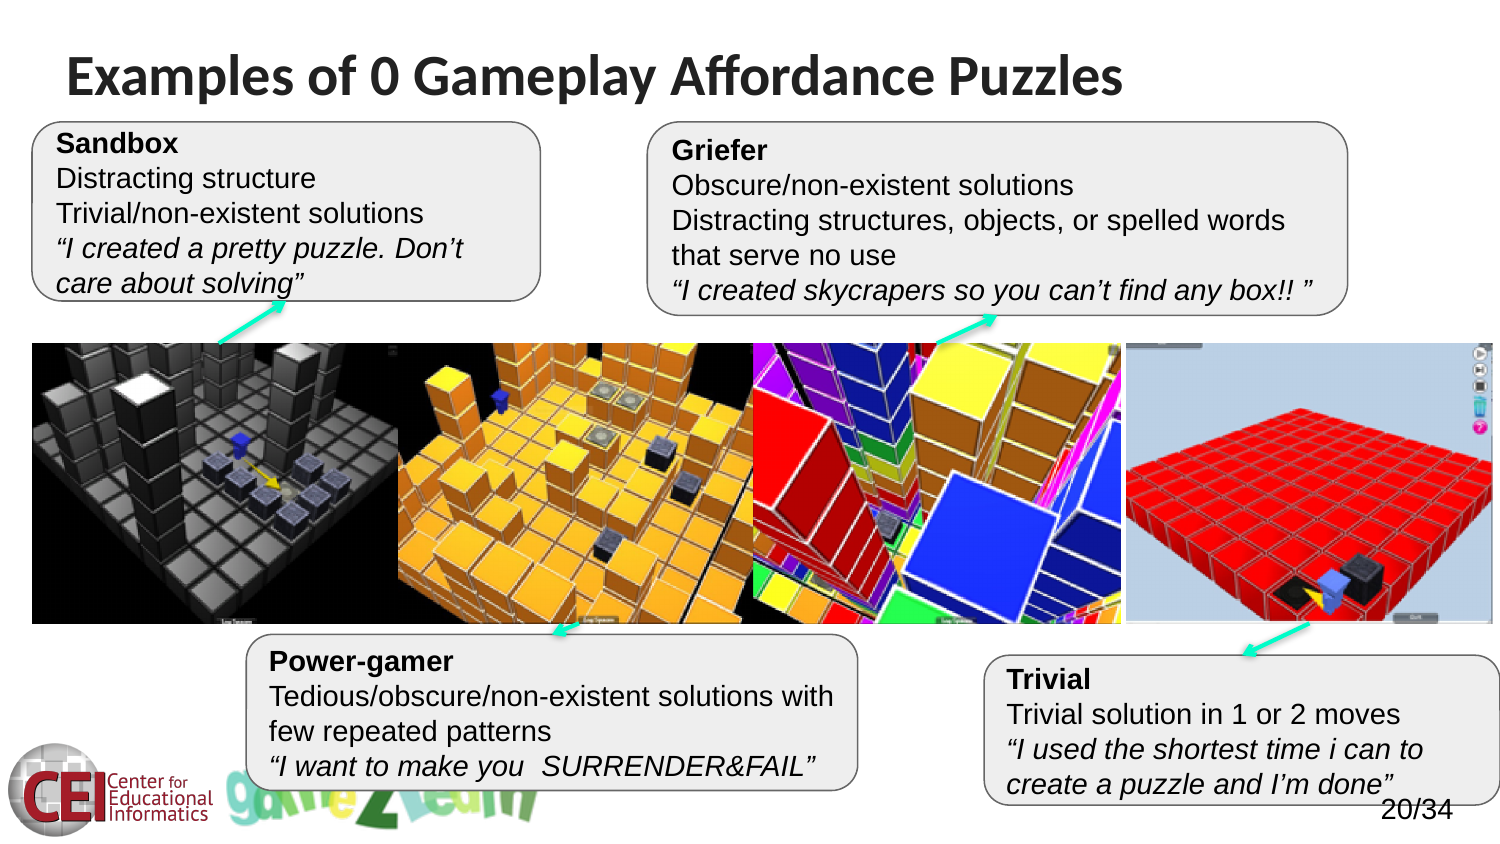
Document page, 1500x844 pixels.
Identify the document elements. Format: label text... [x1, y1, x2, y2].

picture [31, 343, 1121, 625]
picture [8, 743, 213, 837]
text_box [1241, 623, 1310, 656]
picture [226, 749, 539, 831]
text_box Trivial Trivial solution in 1 or 2 moves “I used the shortest time i can to create a puzzle and I’m done” [984, 655, 1500, 806]
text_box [936, 315, 998, 344]
text_box Power-gamer Tedious/obscure/non-existent solutions with few repeated patterns “I want to make you SURRENDER&FAIL” [246, 634, 858, 791]
text_box 20/34 [1365, 783, 1479, 833]
text_box Sandbox Distracting structure Trivial/non-existent solutions “I created a pretty puzzle. Don’t care about solving” [31, 121, 541, 302]
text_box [218, 300, 287, 344]
title Examples of 0 Gameplay Affordance Puzzles [51, 22, 1449, 154]
picture [1125, 343, 1494, 624]
text_box Griefer Obscure/non-existent solutions Distracting structures, objects, or spelled words that serve no use “I created skycrapers so you can’t find any box!! ” [647, 121, 1348, 316]
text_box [551, 623, 580, 635]
